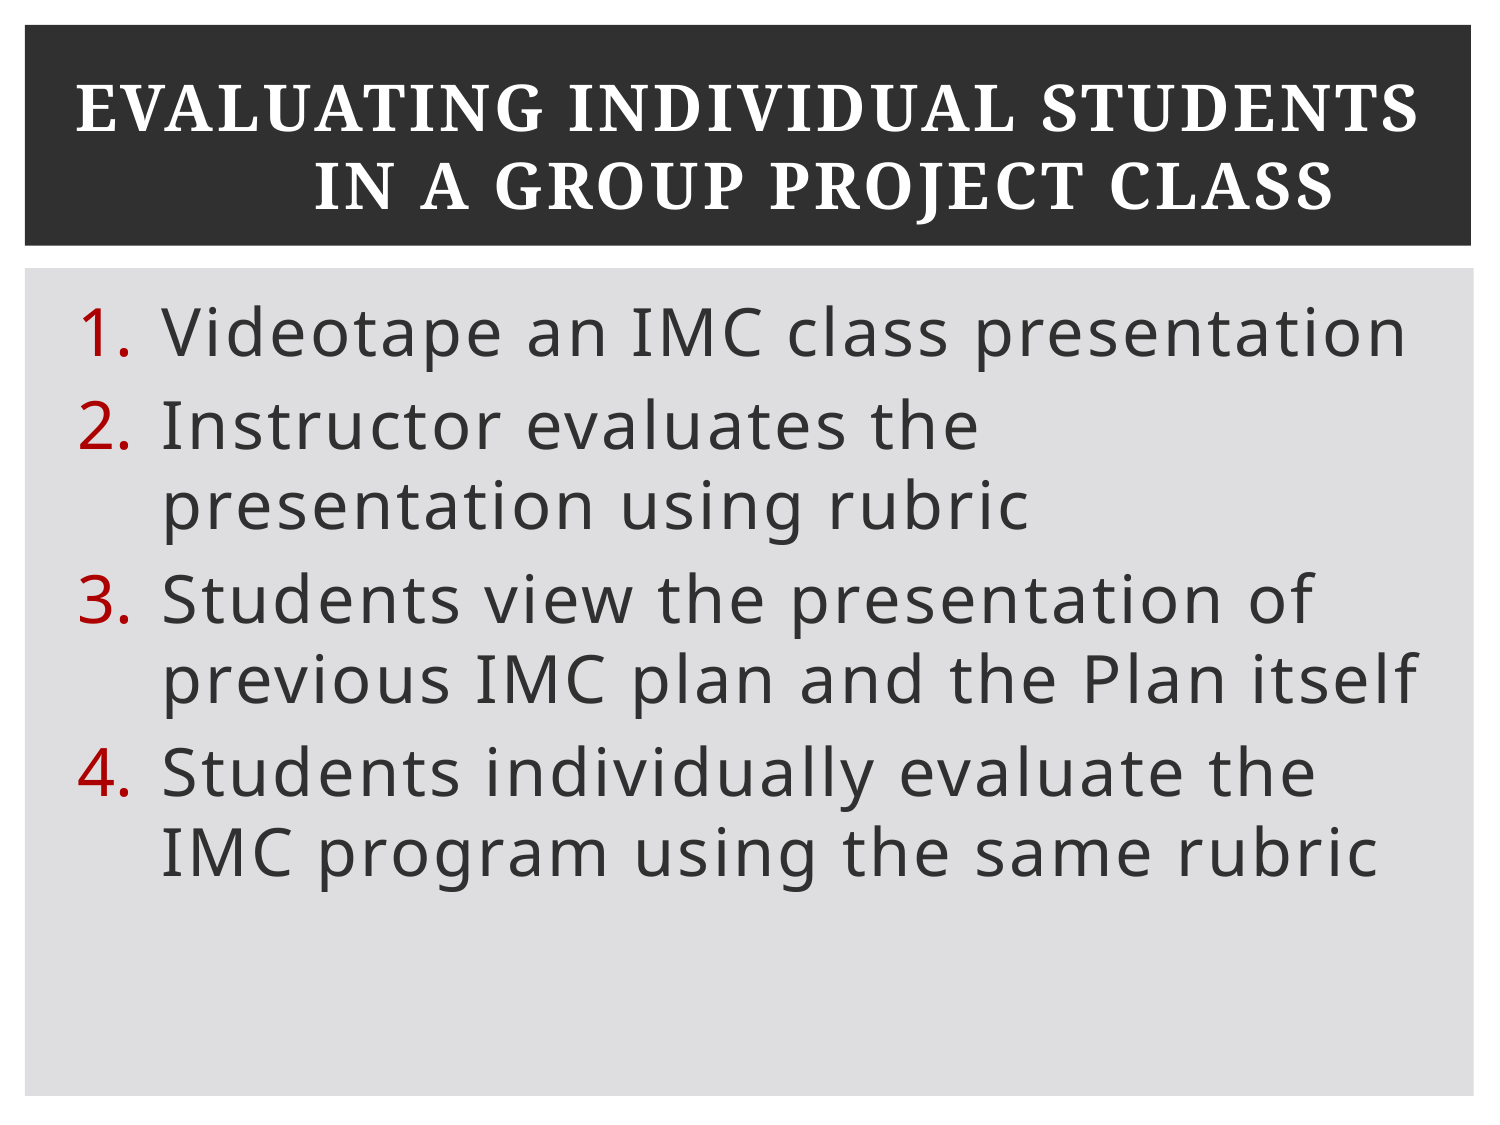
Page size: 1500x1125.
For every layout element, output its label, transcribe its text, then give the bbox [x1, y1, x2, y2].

title Evaluating Individual Students in a Group Project Class [24, 58, 1475, 232]
list Videotape an IMC class presentation Instructor evaluates the presentation using rubric Students view the presentation of previous IMC plan and the Plan itself Students individually evaluate the IMC program using the same rubric [62, 281, 1442, 1005]
